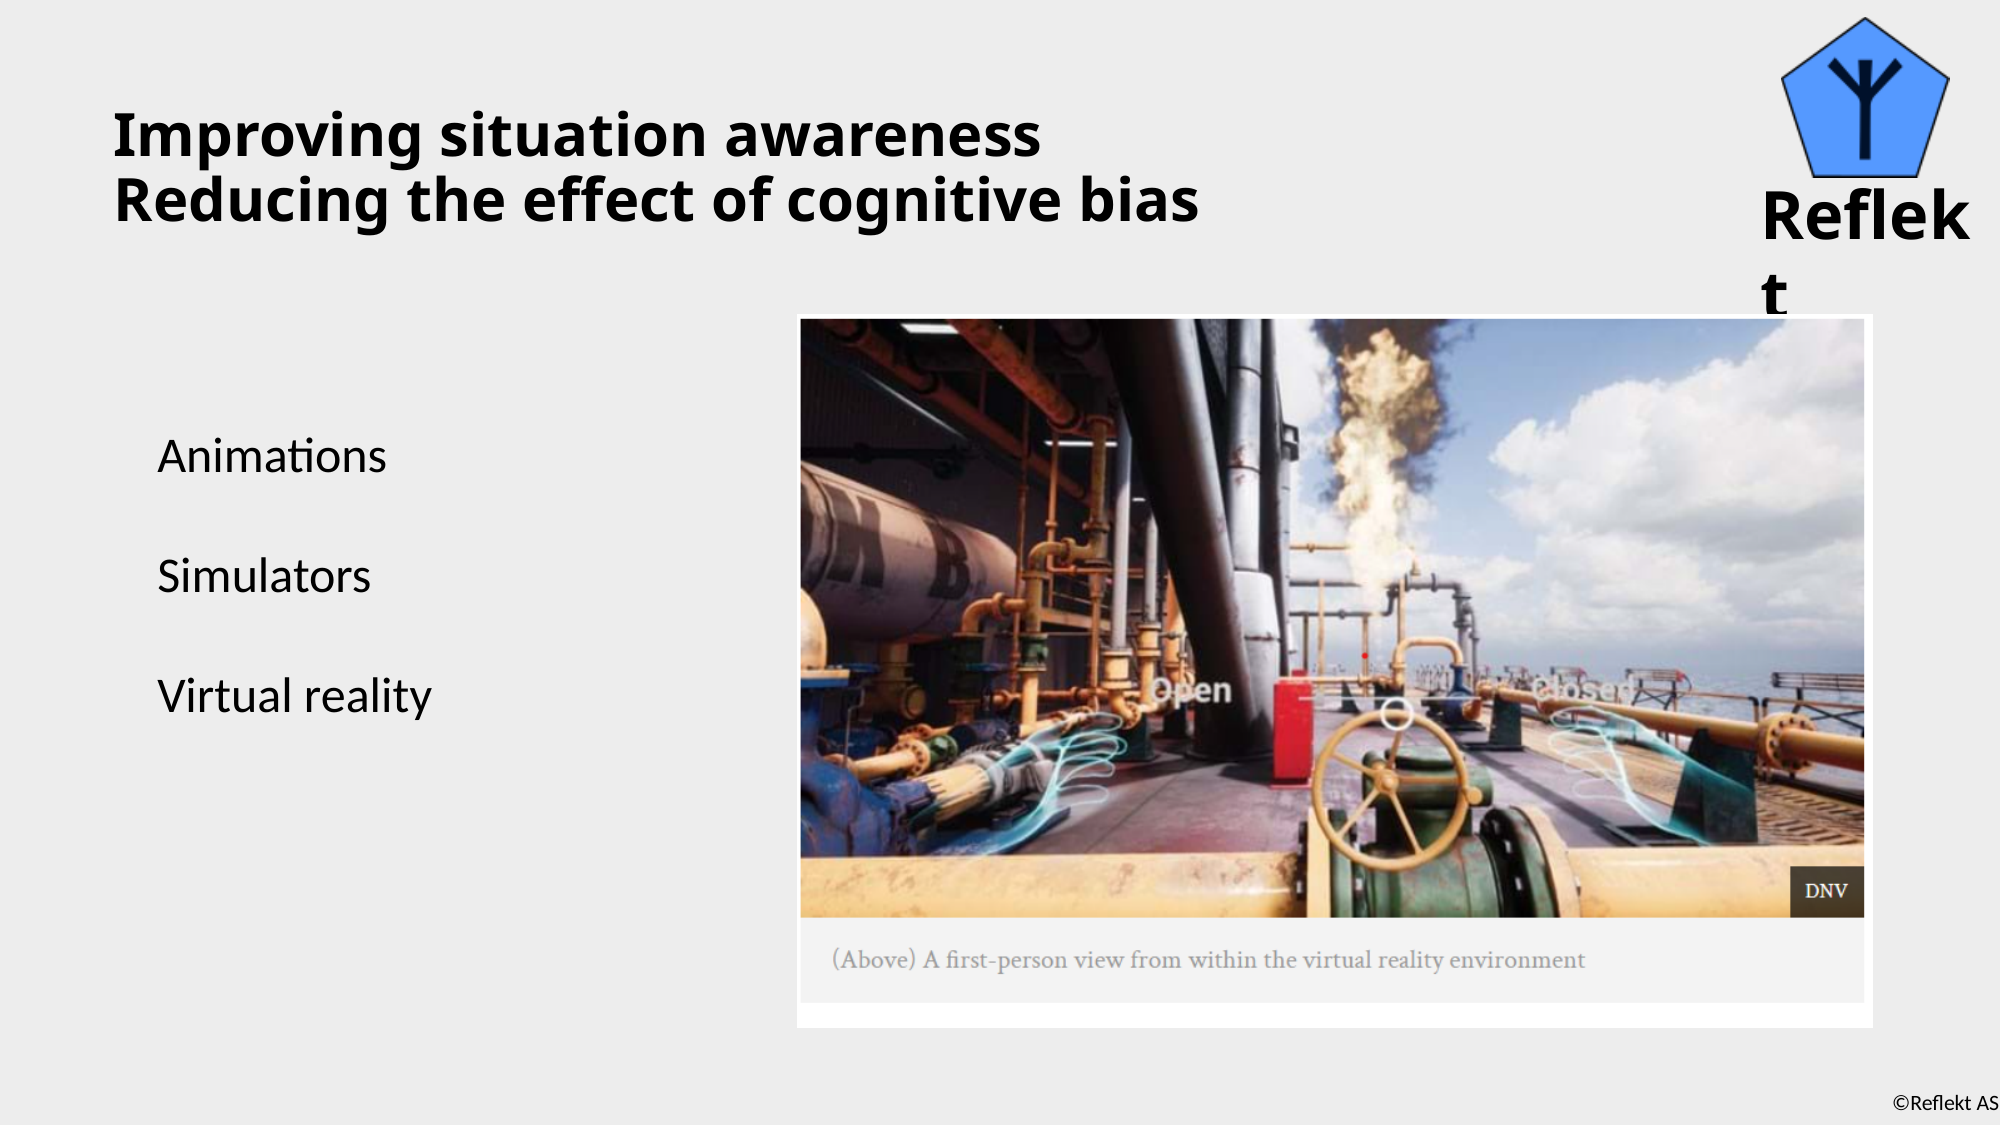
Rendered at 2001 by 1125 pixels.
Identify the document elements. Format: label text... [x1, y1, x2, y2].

text_box ©Reflekt AS [1877, 1081, 2000, 1123]
text_box Improving situation awareness Reducing the effect of cognitive bias [98, 97, 1318, 245]
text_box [1745, 17, 2000, 262]
text_box Animations Simulators Virtual reality [142, 295, 1099, 981]
picture [797, 314, 1873, 1028]
